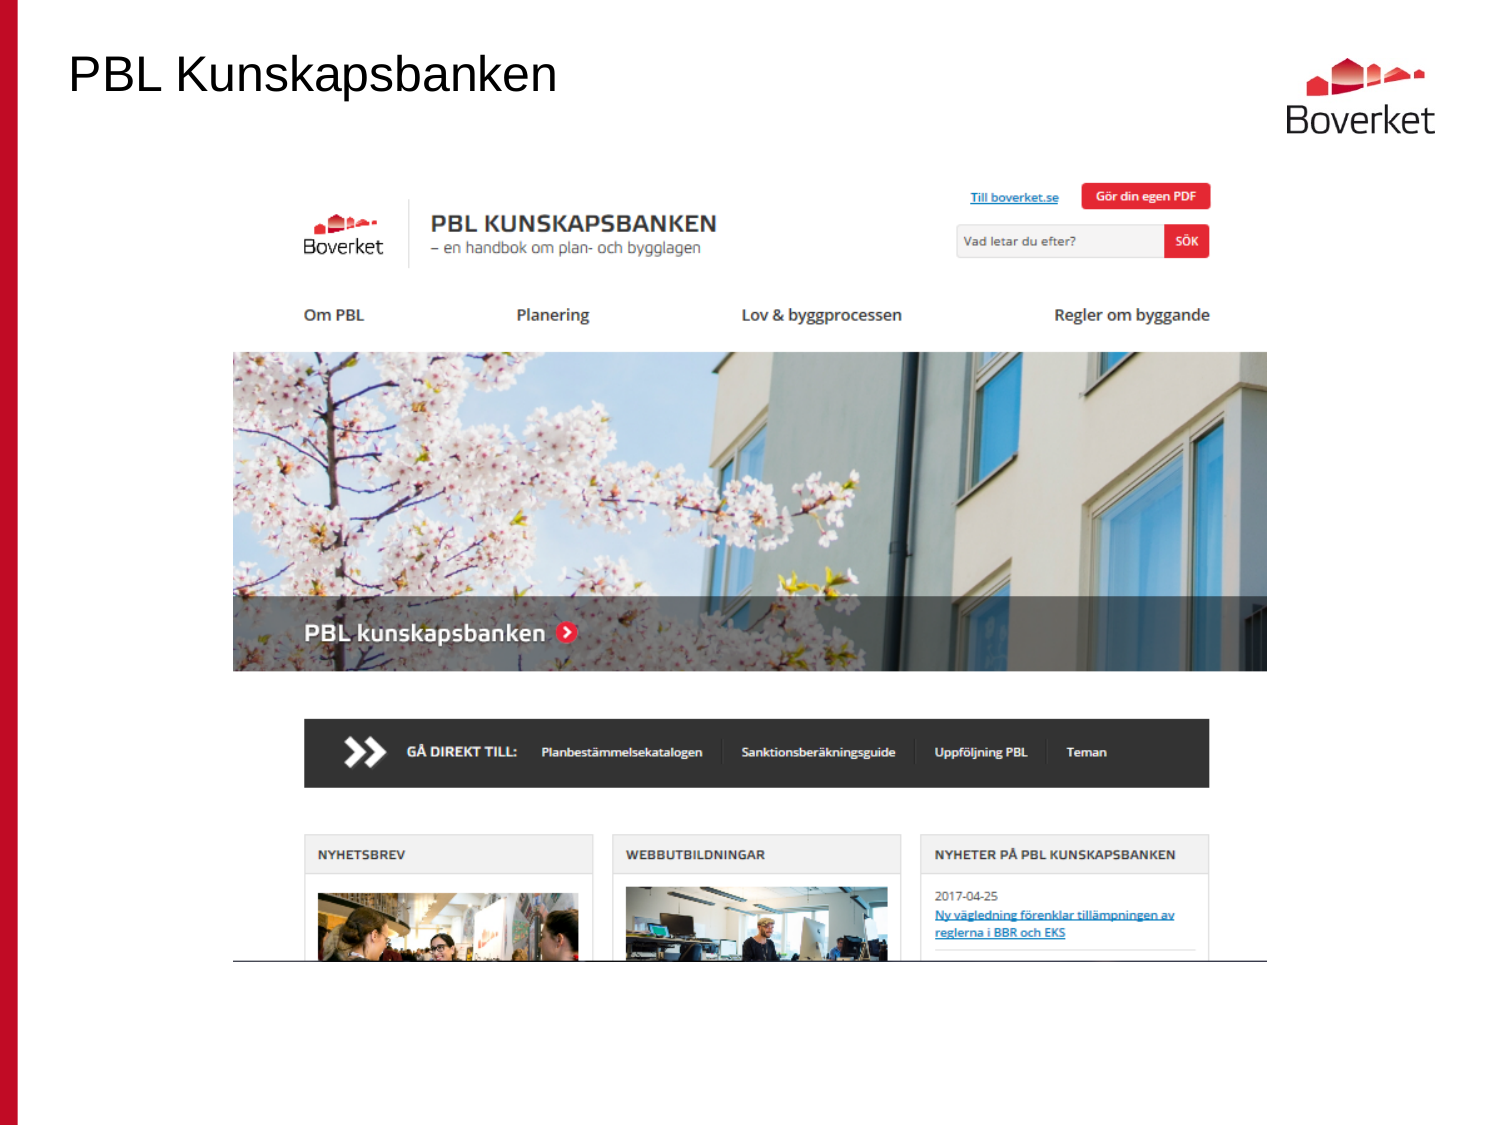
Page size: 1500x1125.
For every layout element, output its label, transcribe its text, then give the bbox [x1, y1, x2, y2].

picture [1287, 109, 1435, 134]
picture [233, 163, 1267, 962]
text_box PBL Kunskapsbanken [54, 33, 1500, 109]
